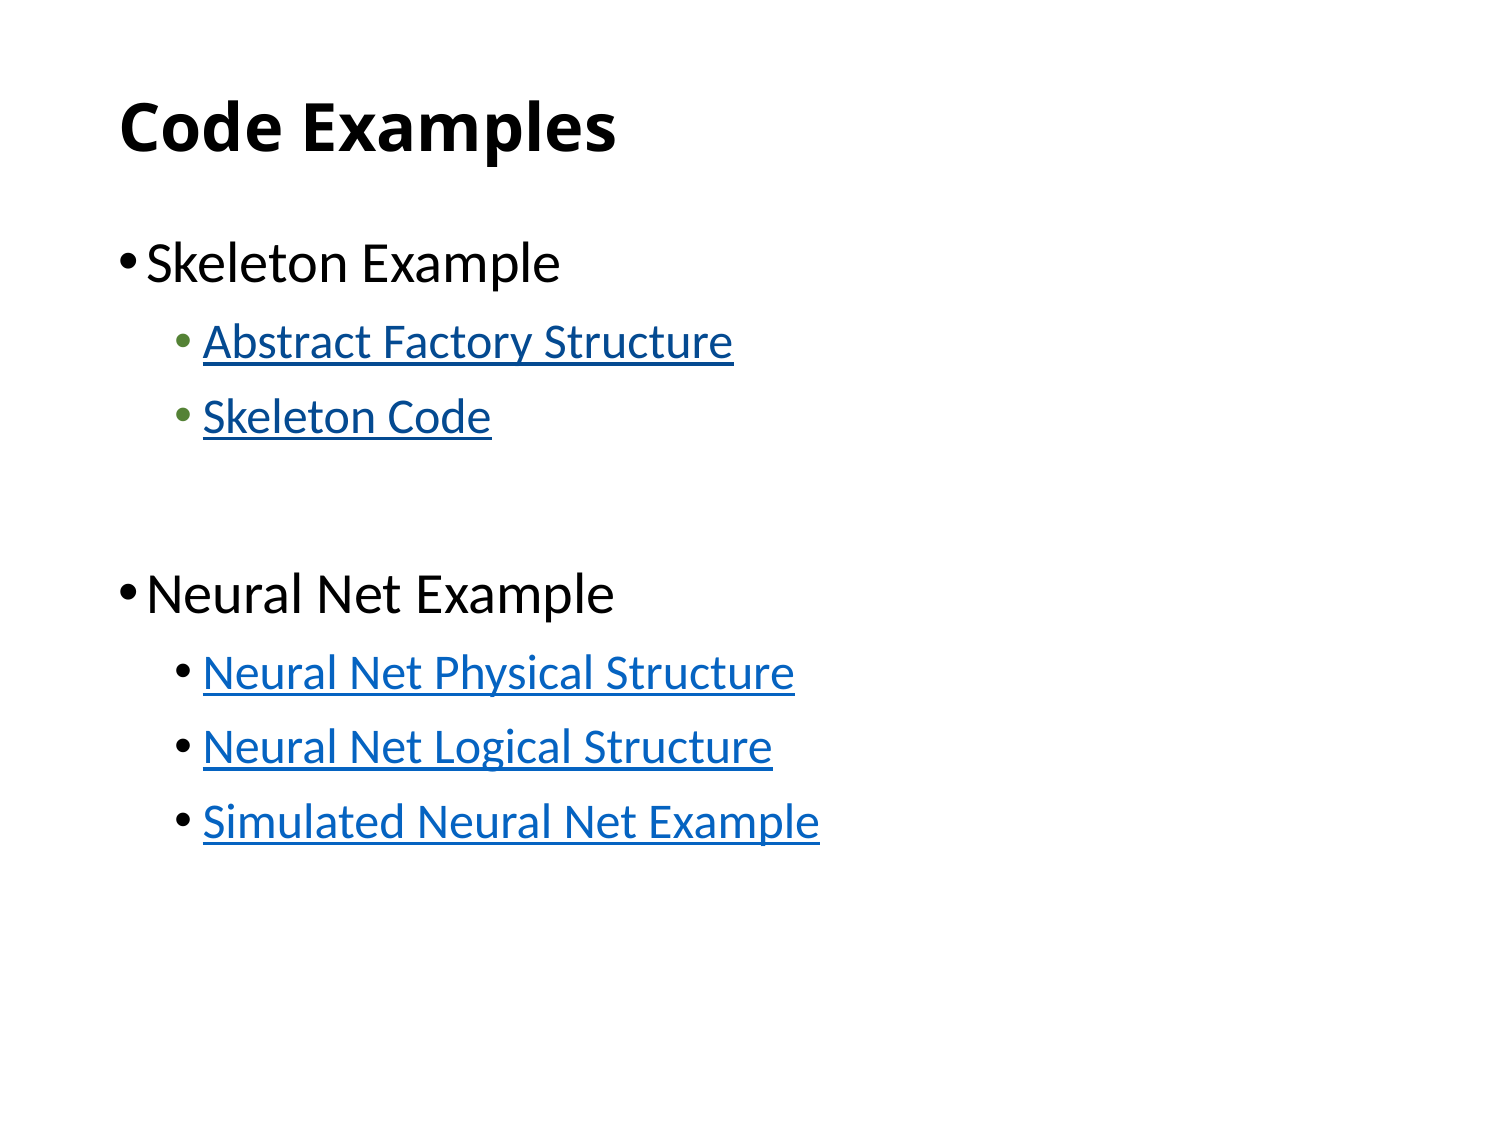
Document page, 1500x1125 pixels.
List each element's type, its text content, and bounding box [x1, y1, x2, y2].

list Skeleton Example Abstract Factory Structure Skeleton Code Neural Net Example Neural Net Physical Structure Neural Net Logical Structure Simulated Neural Net Example [103, 224, 1397, 1014]
title Code Examples [103, 59, 1397, 200]
